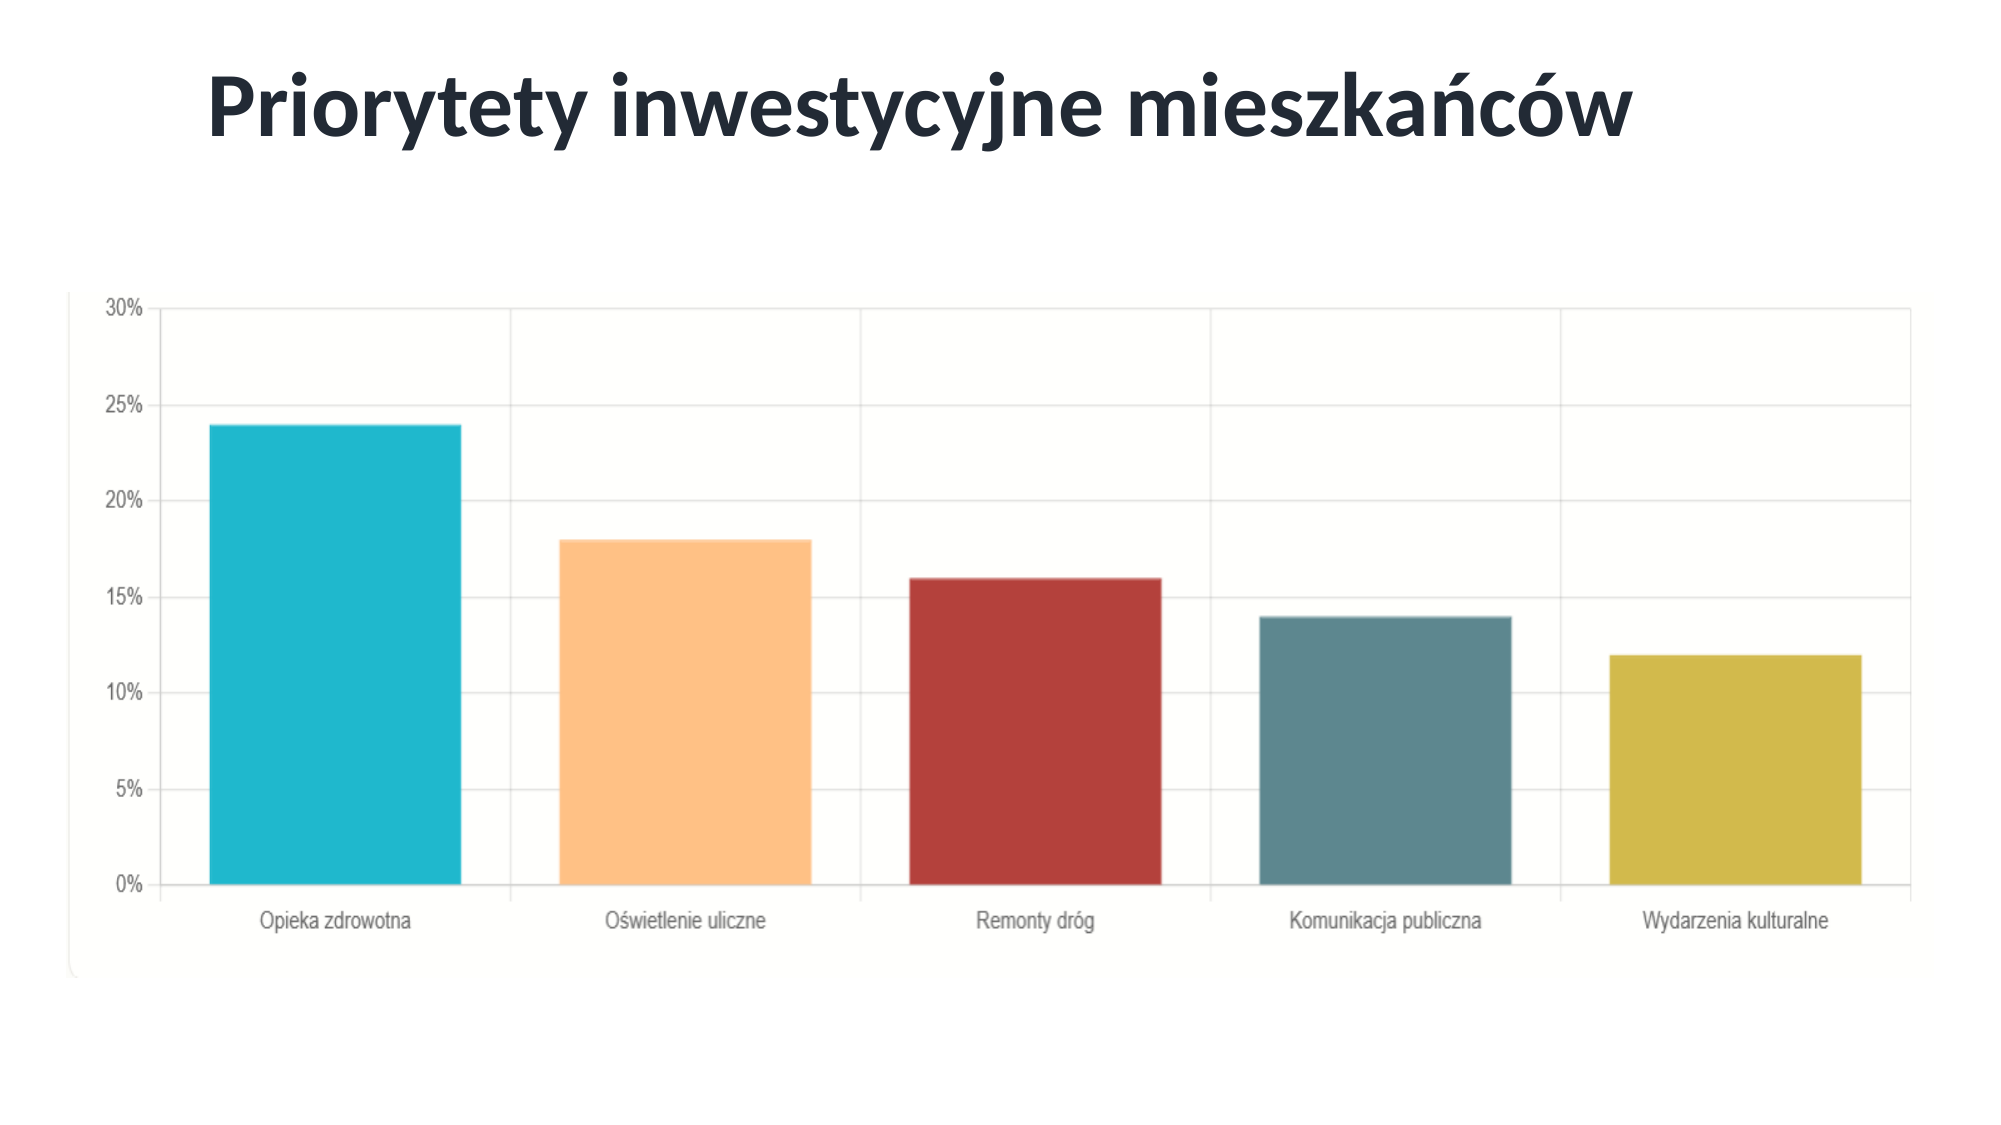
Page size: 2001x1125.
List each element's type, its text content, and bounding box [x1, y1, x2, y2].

text_box Priorytety inwestycyjne mieszkańców [192, 37, 1735, 163]
picture [66, 292, 1934, 979]
